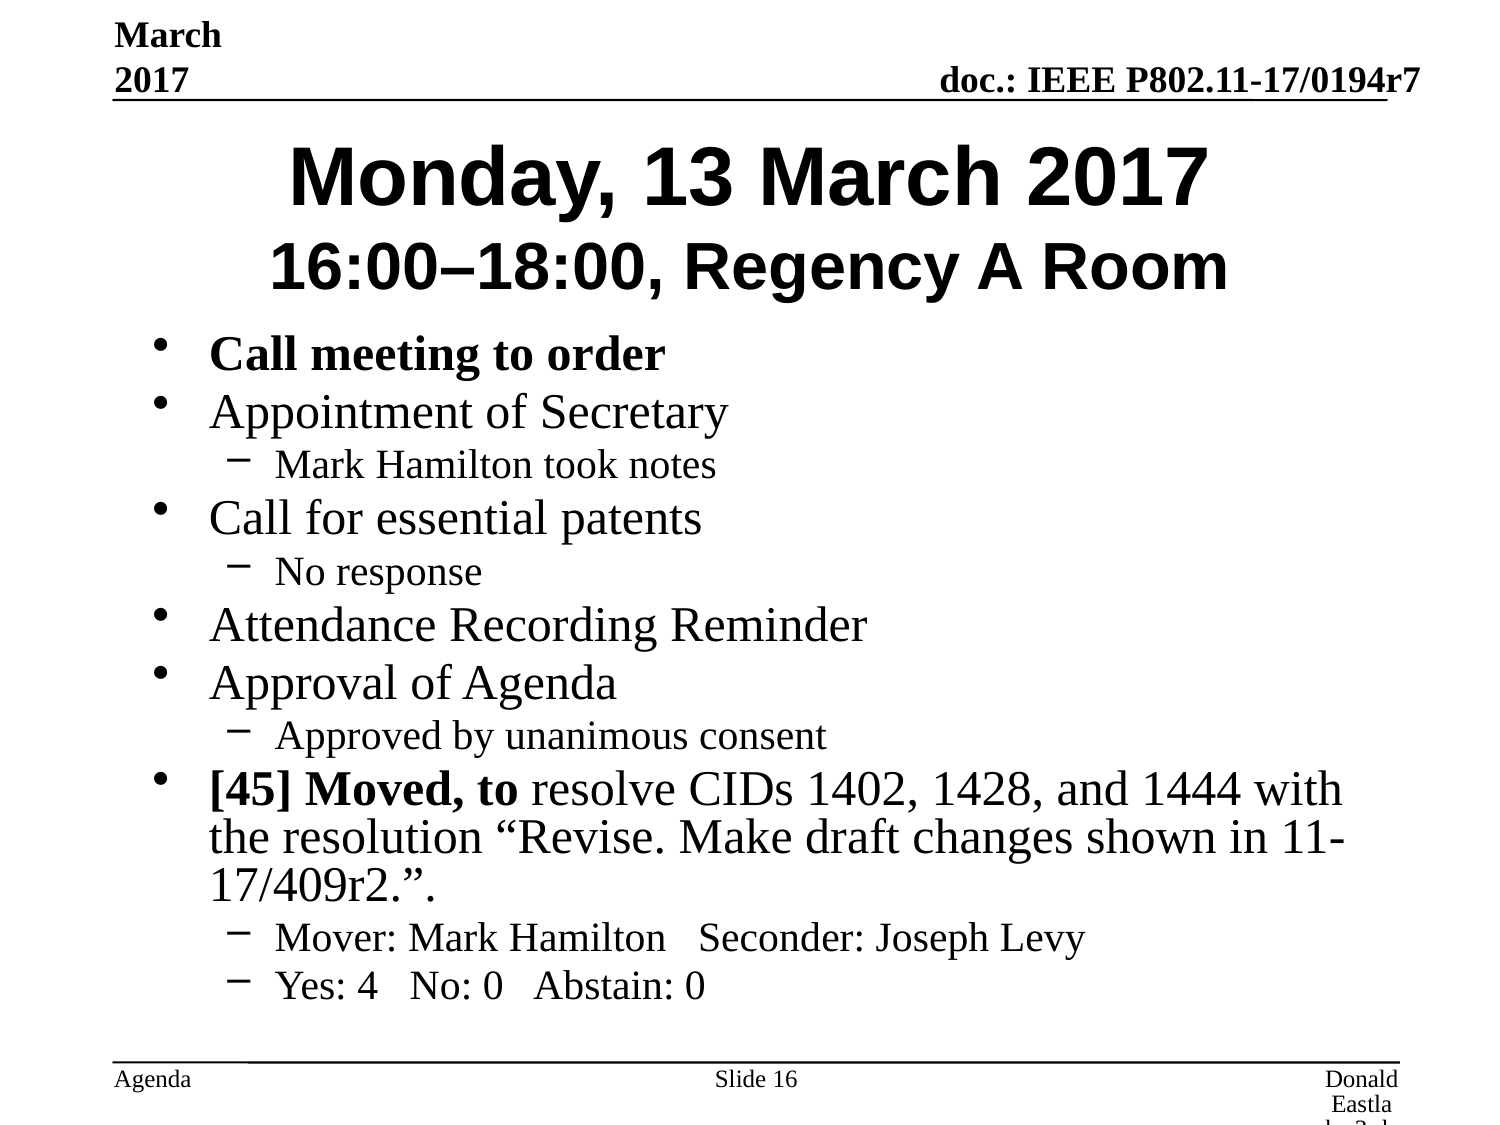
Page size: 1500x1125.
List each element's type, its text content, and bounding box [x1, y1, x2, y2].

list Call meeting to order Appointment of Secretary Mark Hamilton took notes Call for essential patents No response Attendance Recording Reminder Approval of Agenda Approved by unanimous consent [45] Moved, to resolve CIDs 1402, 1428, and 1444 with the resolution “Revise. Make draft changes shown in 11-17/409r2.”. Mover: Mark Hamilton Seconder: Joseph Levy Yes: 4 No: 0 Abstain: 0 [137, 324, 1388, 1063]
slide_number Slide 16 [712, 1063, 800, 1093]
footer Donald Eastlake 3rd, Huawei Technologies [1325, 1062, 1402, 1093]
title Monday, 13 March 2017 16:00–18:00, Regency A Room [112, 112, 1388, 313]
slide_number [114, 54, 290, 100]
